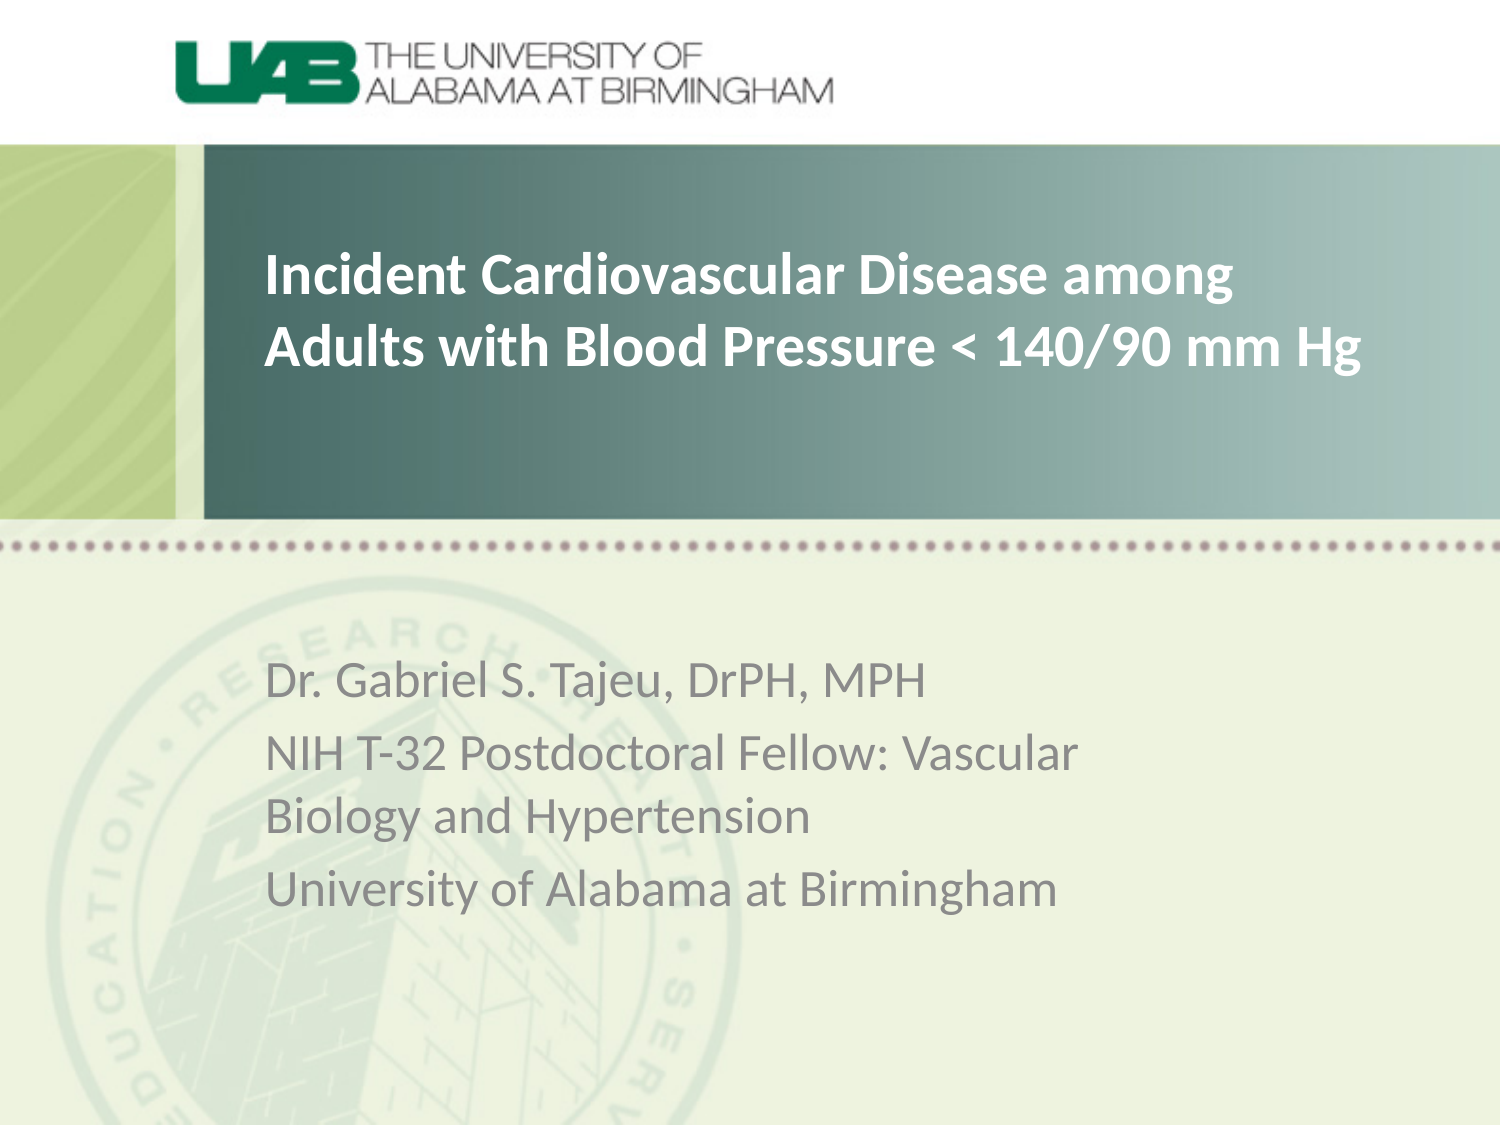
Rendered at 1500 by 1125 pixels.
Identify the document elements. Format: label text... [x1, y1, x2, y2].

title Incident Cardiovascular Disease among Adults with Blood Pressure < 140/90 mm Hg [249, 199, 1388, 413]
picture [0, 0, 1500, 1125]
subtitle Dr. Gabriel S. Tajeu, DrPH, MPH NIH T-32 Postdoctoral Fellow: Vascular Biology and Hypertension University of Alabama at Birmingham [249, 637, 1226, 926]
